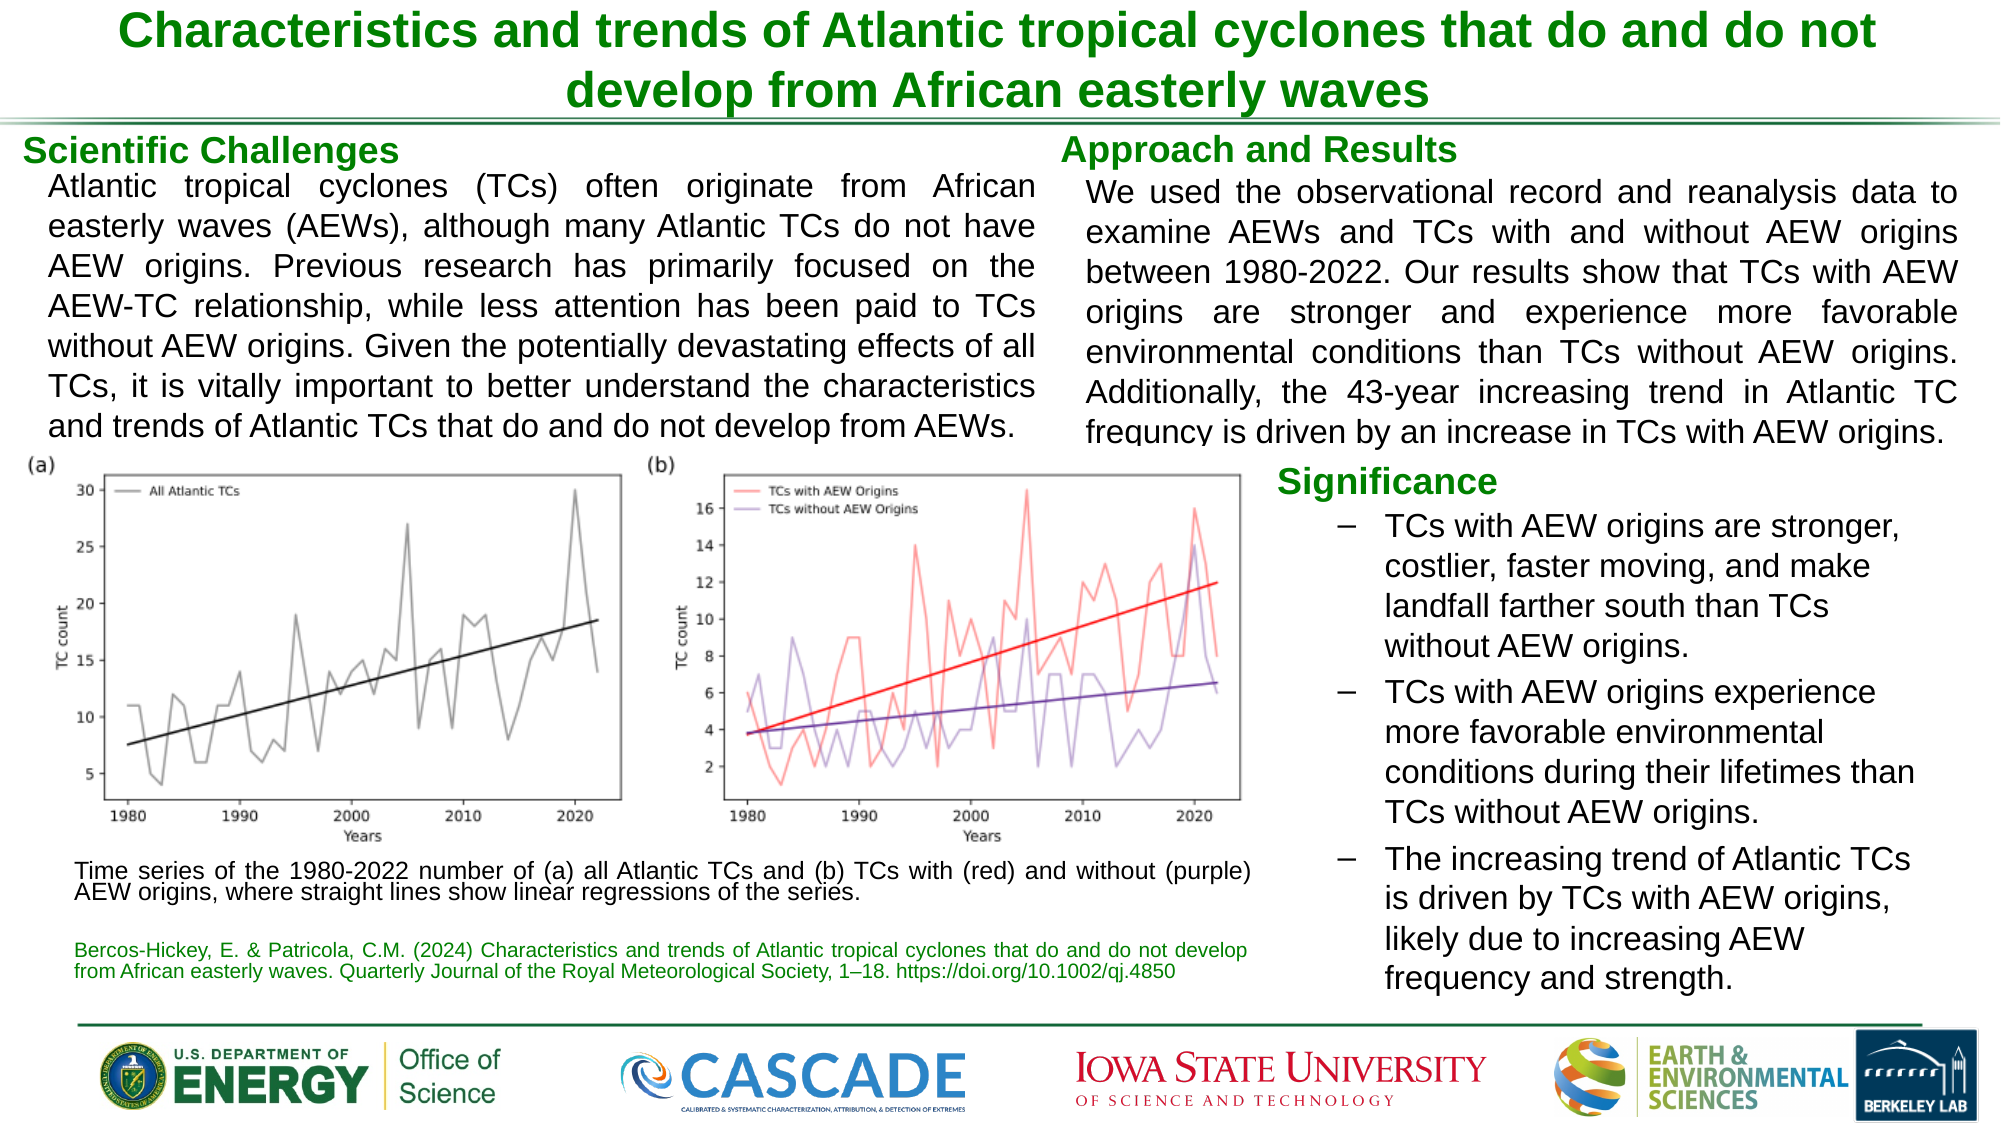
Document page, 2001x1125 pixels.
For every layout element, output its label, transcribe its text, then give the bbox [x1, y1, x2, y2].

text_box Scientific Challenges [7, 118, 623, 165]
list Atlantic tropical cyclones (TCs) often originate from African easterly waves (AEWs), although many Atlantic TCs do not have AEW origins. Previous research has primarily focused on the AEW-TC relationship, while less attention has been paid to TCs without AEW origins. Given the potentially devastating effects of all TCs, it is vitally important to better understand the characteristics and trends of Atlantic TCs that do and do not develop from AEWs. [0, 156, 1045, 437]
picture [0, 0, 2001, 1125]
text_box Significance [1282, 450, 1638, 513]
text_box Time series of the 1980-2022 number of (a) all Atlantic TCs and (b) TCs with (red) and without (purple) AEW origins, where straight lines show linear regressions of the series. [59, 861, 1269, 919]
title Characteristics and trends of Atlantic tropical cyclones that do and do not develop from African easterly waves [79, 0, 1917, 116]
list TCs with AEW origins are stronger, costlier, faster moving, and make landfall farther south than TCs without AEW origins. TCs with AEW origins experience more favorable environmental conditions during their lifetimes than TCs without AEW origins. The increasing trend of Atlantic TCs is driven by TCs with AEW origins, likely due to increasing AEW frequency and strength. [1322, 496, 1938, 988]
list Bercos-Hickey, E. & Patricola, C.M. (2024) Characteristics and trends of Atlantic tropical cyclones that do and do not develop from African easterly waves. Quarterly Journal of the Royal Meteorological Society, 1–18. https://doi.org/10.1002/qj.4850 [59, 933, 1263, 1025]
text_box Approach and Results [1045, 117, 1661, 164]
list We used the observational record and reanalysis data to examine AEWs and TCs with and without AEW origins between 1980-2022. Our results show that TCs with AEW origins are stronger and experience more favorable environmental conditions than TCs without AEW origins. Additionally, the 43-year increasing trend in Atlantic TC frequncy is driven by an increase in TCs with AEW origins. [1033, 162, 1975, 447]
